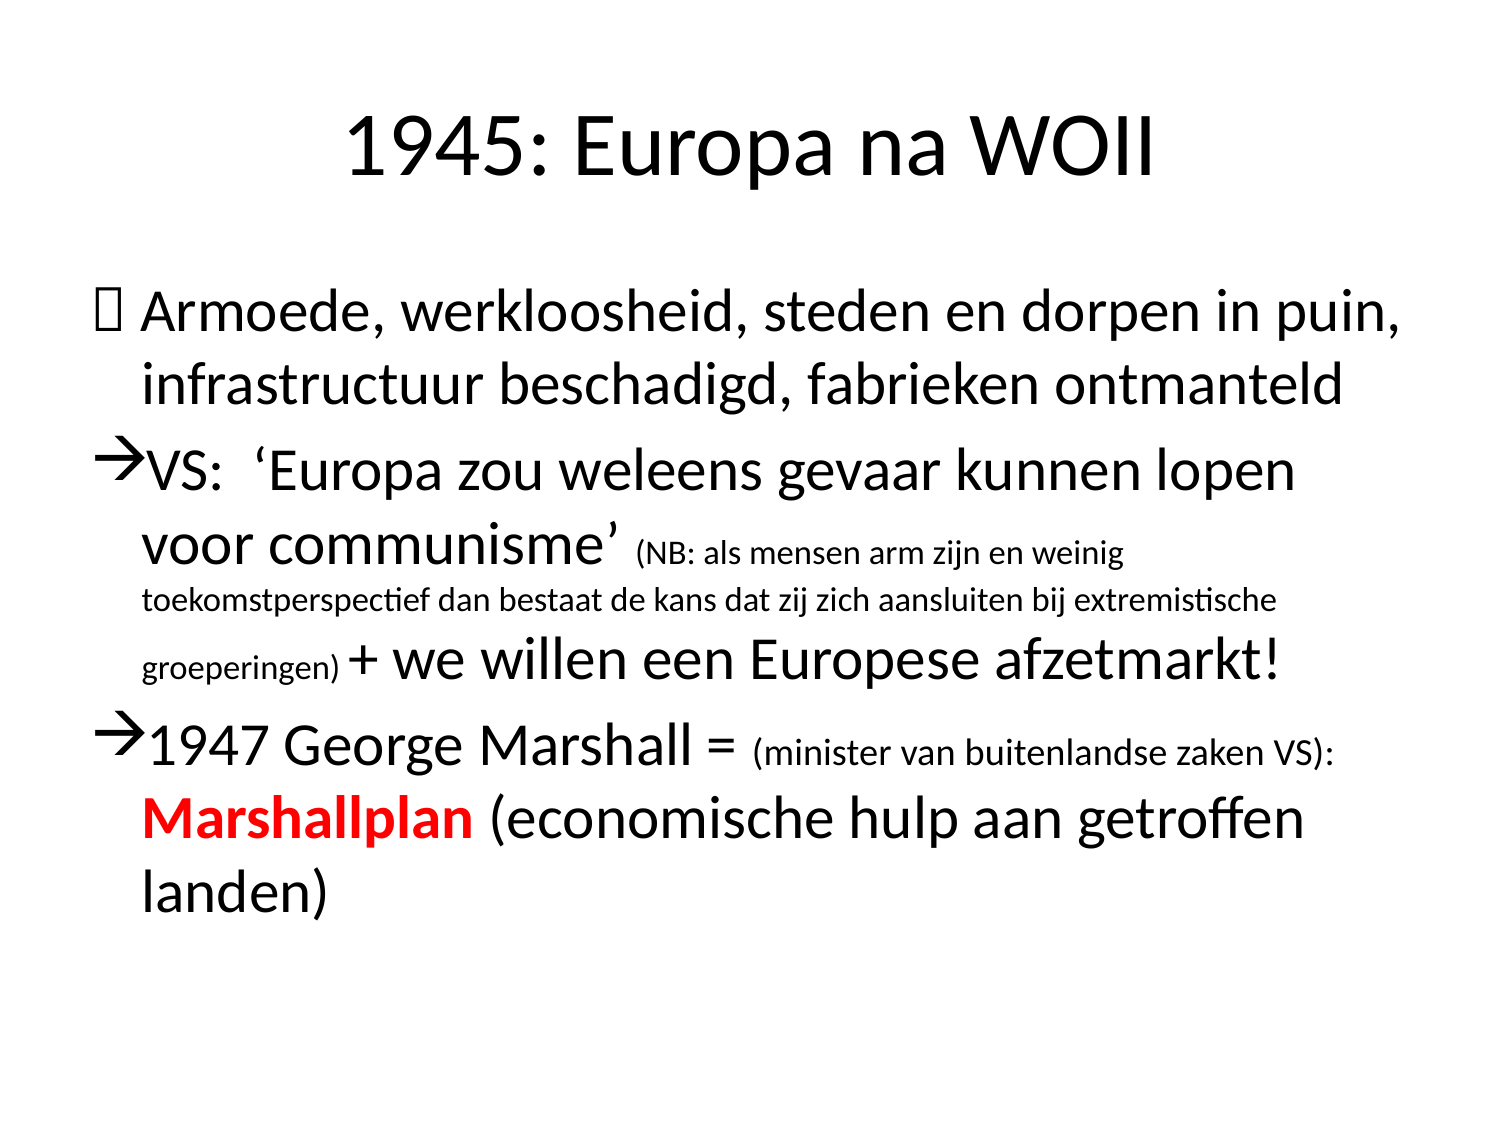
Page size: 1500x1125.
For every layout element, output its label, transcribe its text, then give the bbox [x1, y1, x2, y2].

title 1945: Europa na WOII [75, 45, 1425, 233]
list  Armoede, werkloosheid, steden en dorpen in puin, infrastructuur beschadigd, fabrieken ontmanteld VS: ‘Europa zou weleens gevaar kunnen lopen voor communisme’ (NB: als mensen arm zijn en weinig toekomstperspectief dan bestaat de kans dat zij zich aansluiten bij extremistische groeperingen) + we willen een Europese afzetmarkt! 1947 George Marshall = (minister van buitenlandse zaken VS): Marshallplan (economische hulp aan getroffen landen) [75, 262, 1425, 1005]
